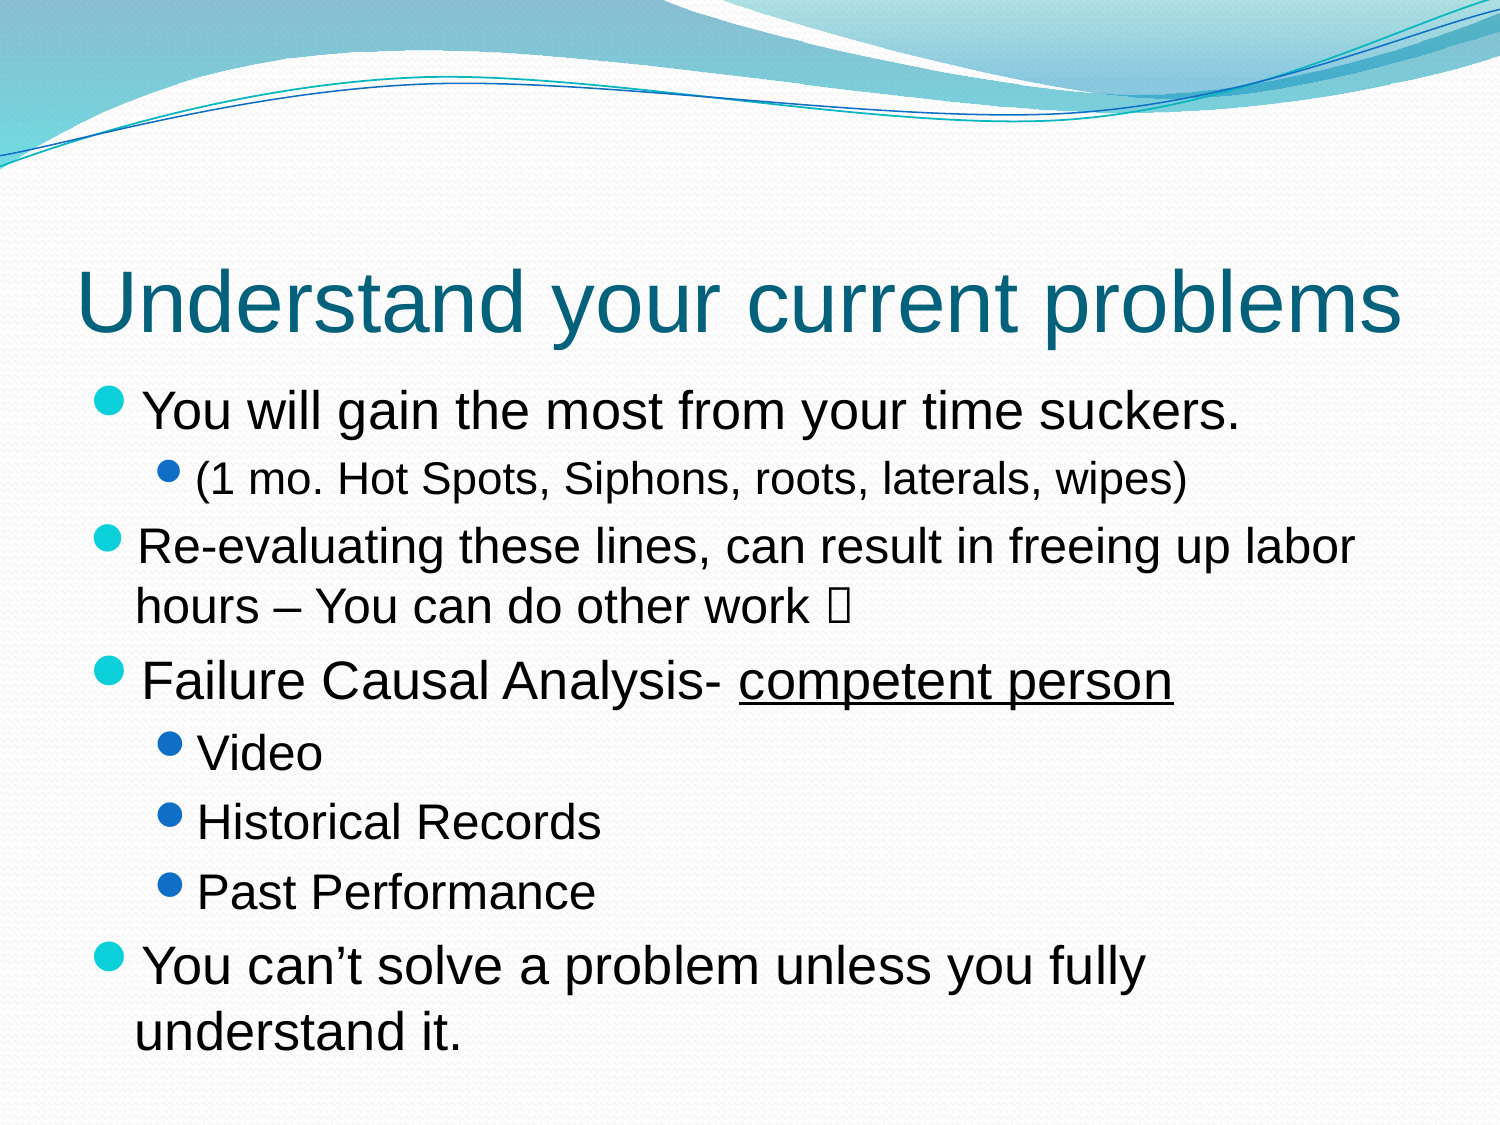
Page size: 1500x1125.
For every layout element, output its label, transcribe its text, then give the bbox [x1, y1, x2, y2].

title Understand your current problems [75, 162, 1425, 350]
list You will gain the most from your time suckers. (1 mo. Hot Spots, Siphons, roots, laterals, wipes) Re-evaluating these lines, can result in freeing up labor hours – You can do other work  Failure Causal Analysis- competent person Video Historical Records Past Performance You can’t solve a problem unless you fully understand it. [75, 367, 1425, 1088]
